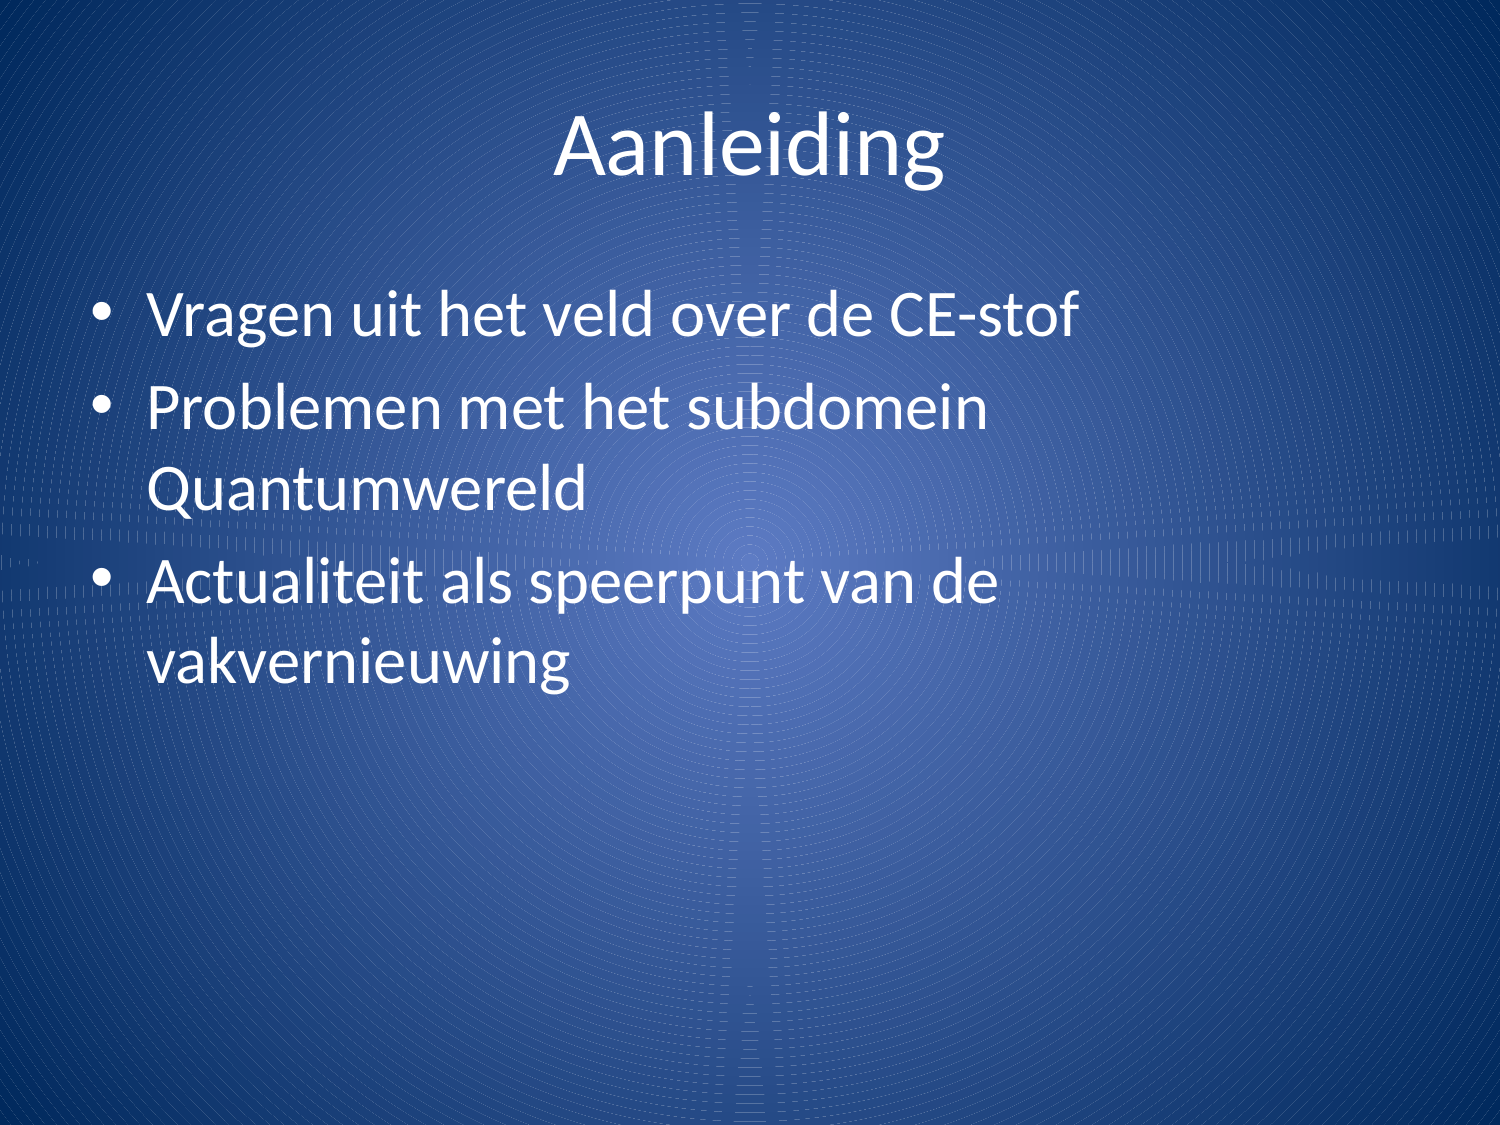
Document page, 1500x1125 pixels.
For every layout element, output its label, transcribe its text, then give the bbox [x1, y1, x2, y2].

title Aanleiding [75, 45, 1425, 233]
list Vragen uit het veld over de CE-stof Problemen met het subdomein Quantumwereld Actualiteit als speerpunt van de vakvernieuwing [75, 262, 1425, 1005]
